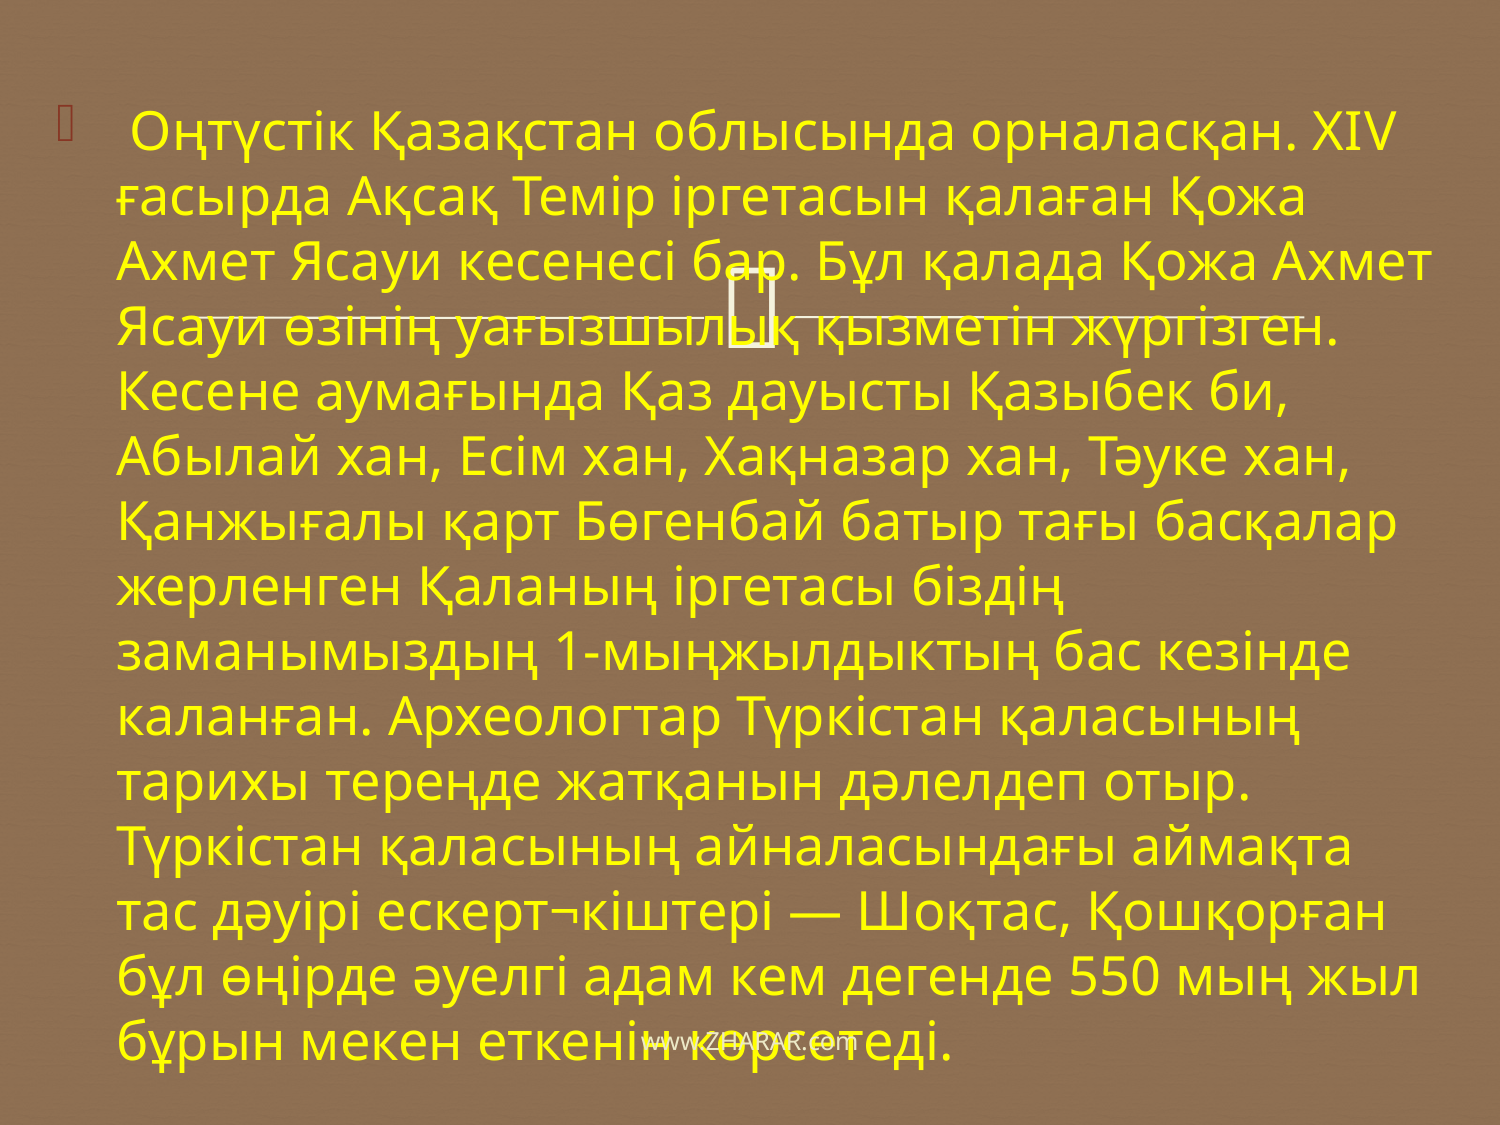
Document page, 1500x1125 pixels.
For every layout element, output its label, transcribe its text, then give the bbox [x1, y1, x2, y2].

footer www.ZHARAR.com [512, 1010, 988, 1071]
list Оңтүстік Қазақстан облысында орналасқан. ХІV ғасырда Ақсақ Темір іргетасын қалаған Қожа Ахмет Ясауи кесенесі бар. Бұл қалада Қожа Ахмет Ясауи өзінің уағызшылық қызметін жүргізген. Кесене аумағында Қаз дауысты Қазыбек би, Абылай хан, Есім хан, Хақназар хан, Тәуке хан, Қанжығалы қарт Бөгенбай батыр тағы басқалар жерленген Қаланың іргетасы біздің заманымыздың 1-мыңжылдыктың бас кезінде каланған. Археологтар Түркістан қаласының тарихы тереңде жатқанын дәлелдеп отыр. Түркістан қаласының айналасындағы аймақта тас дәуірі ескерт¬кіштері — Шоқтас, Қошқорған бұл өңірде әуелгі адам кем дегенде 550 мың жыл бұрын мекен еткенін көрсетеді. [41, 89, 1459, 1125]
